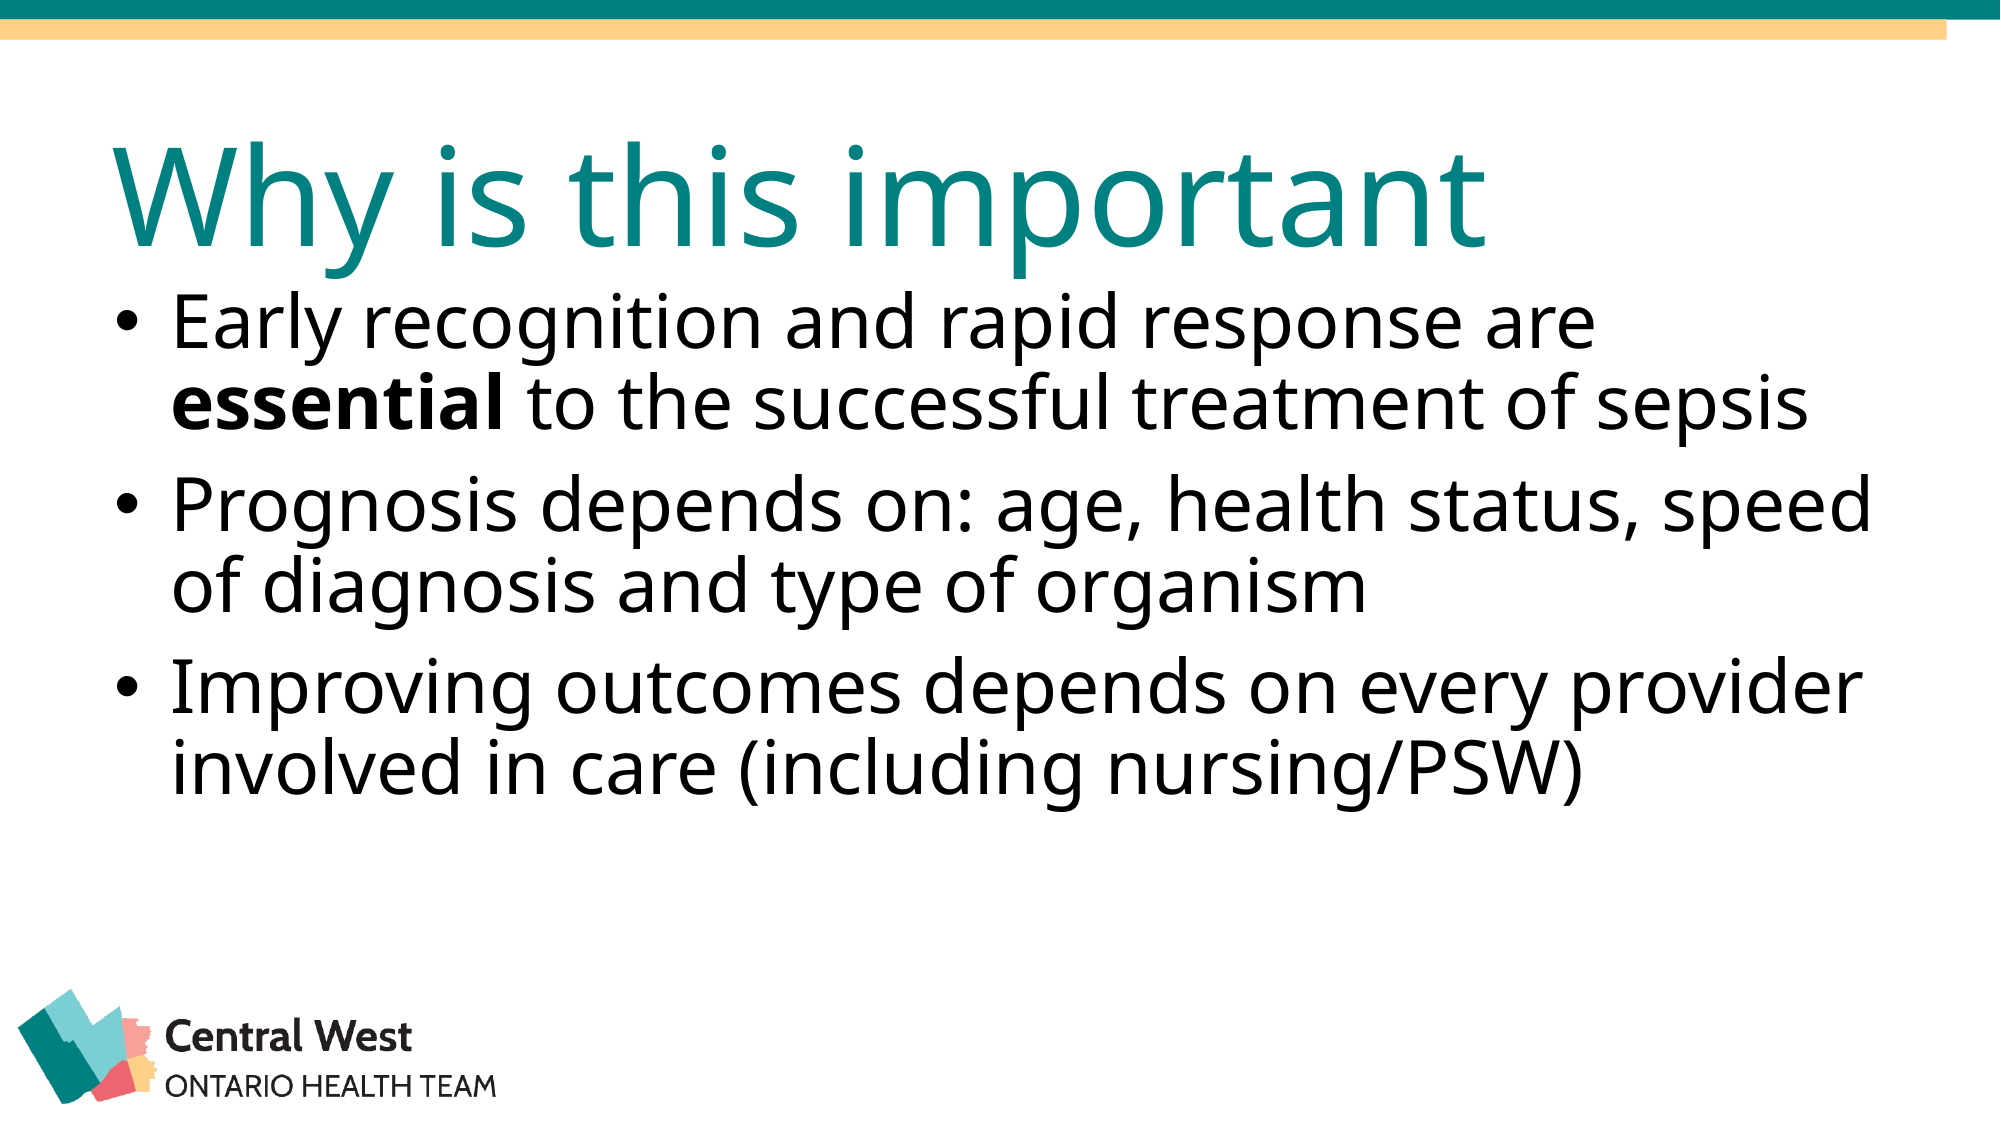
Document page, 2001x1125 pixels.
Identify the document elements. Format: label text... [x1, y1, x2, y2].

text_box Why is this important [96, 120, 1822, 338]
picture [17, 988, 497, 1104]
list Early recognition and rapid response are essential to the successful treatment of sepsis Prognosis depends on: age, health status, speed of diagnosis and type of organism Improving outcomes depends on every provider involved in care (including nursing/PSW) [99, 276, 1899, 993]
